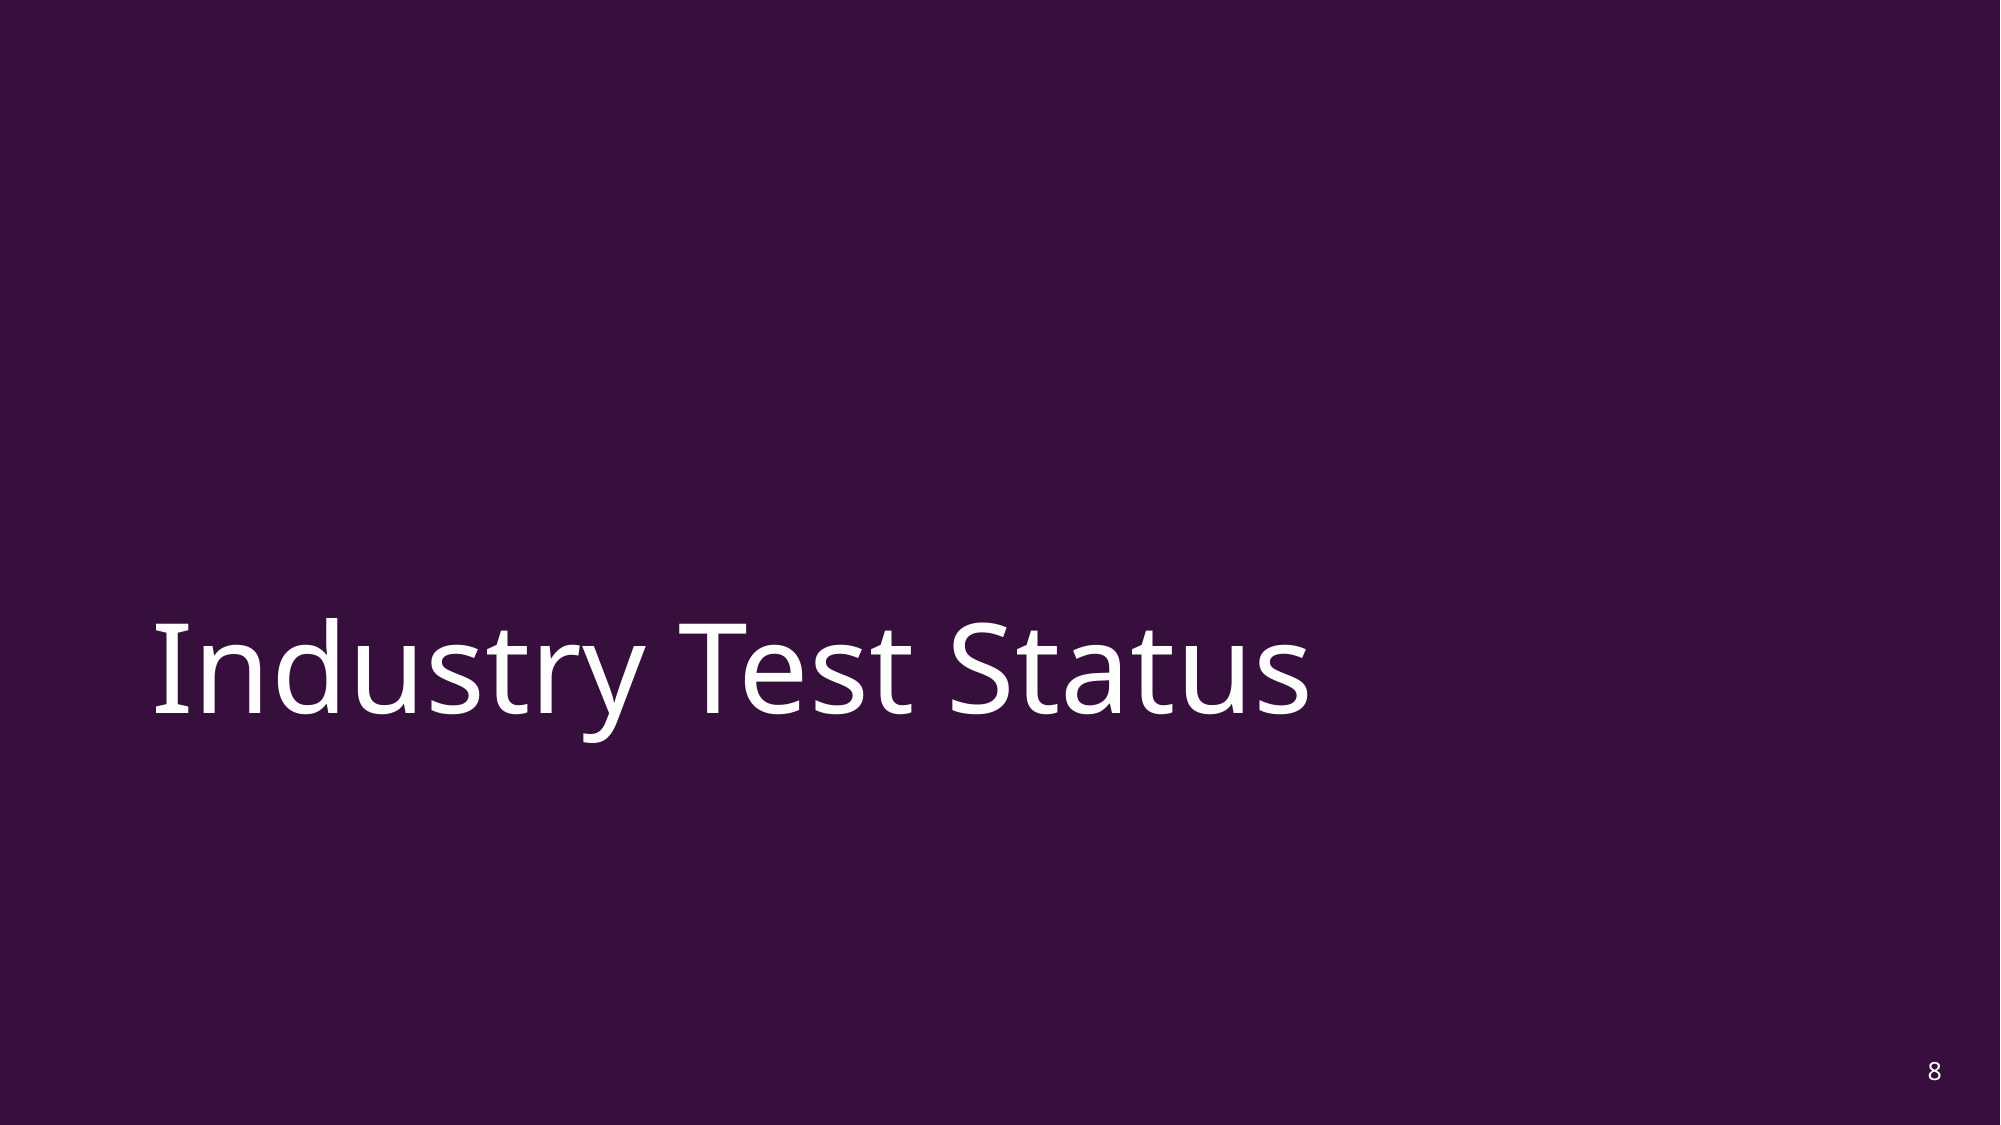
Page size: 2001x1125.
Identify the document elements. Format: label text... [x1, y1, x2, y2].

slide_number 8 [1862, 1042, 1957, 1103]
title Industry Test Status [136, 280, 1862, 749]
